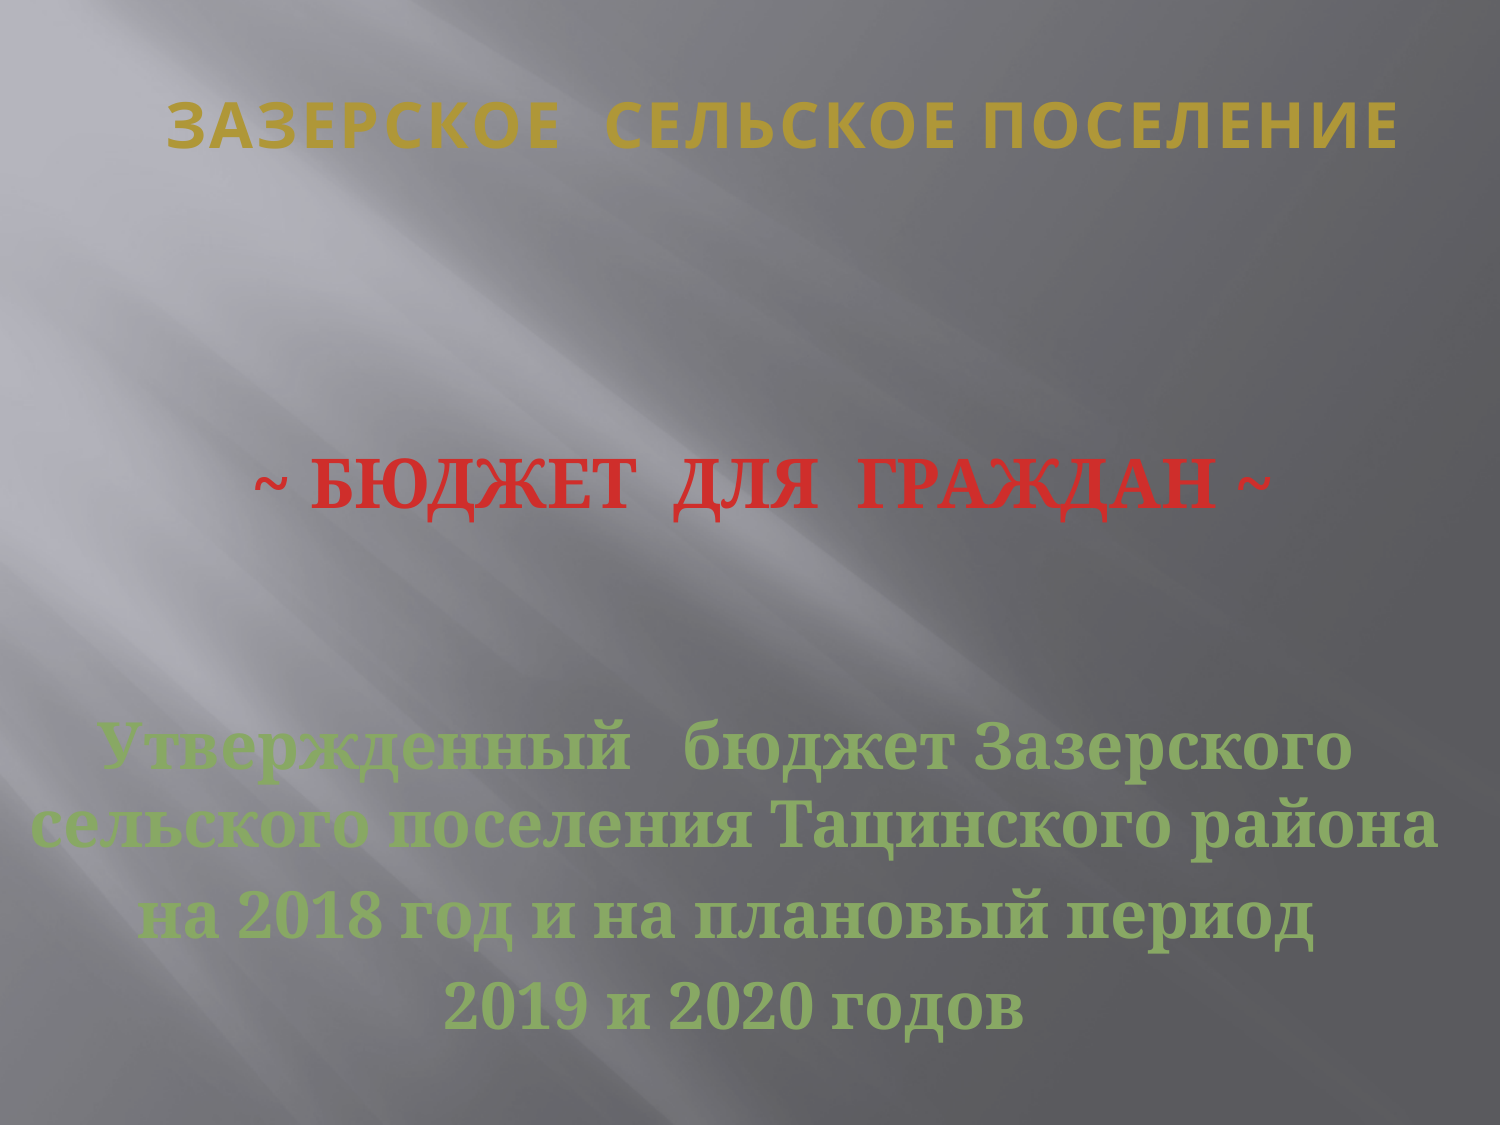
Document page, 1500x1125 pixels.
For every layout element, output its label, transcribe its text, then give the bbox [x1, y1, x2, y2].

text_box ~ БЮДЖЕТ ДЛЯ ГРАЖДАН ~ [227, 432, 1290, 530]
subtitle Утвержденный бюджет Зазерского сельского поселения Тацинского района на 2018 год и на плановый период 2019 и 2020 годов [0, 621, 1471, 1125]
title Зазерское сельское поселение [93, 82, 1476, 340]
